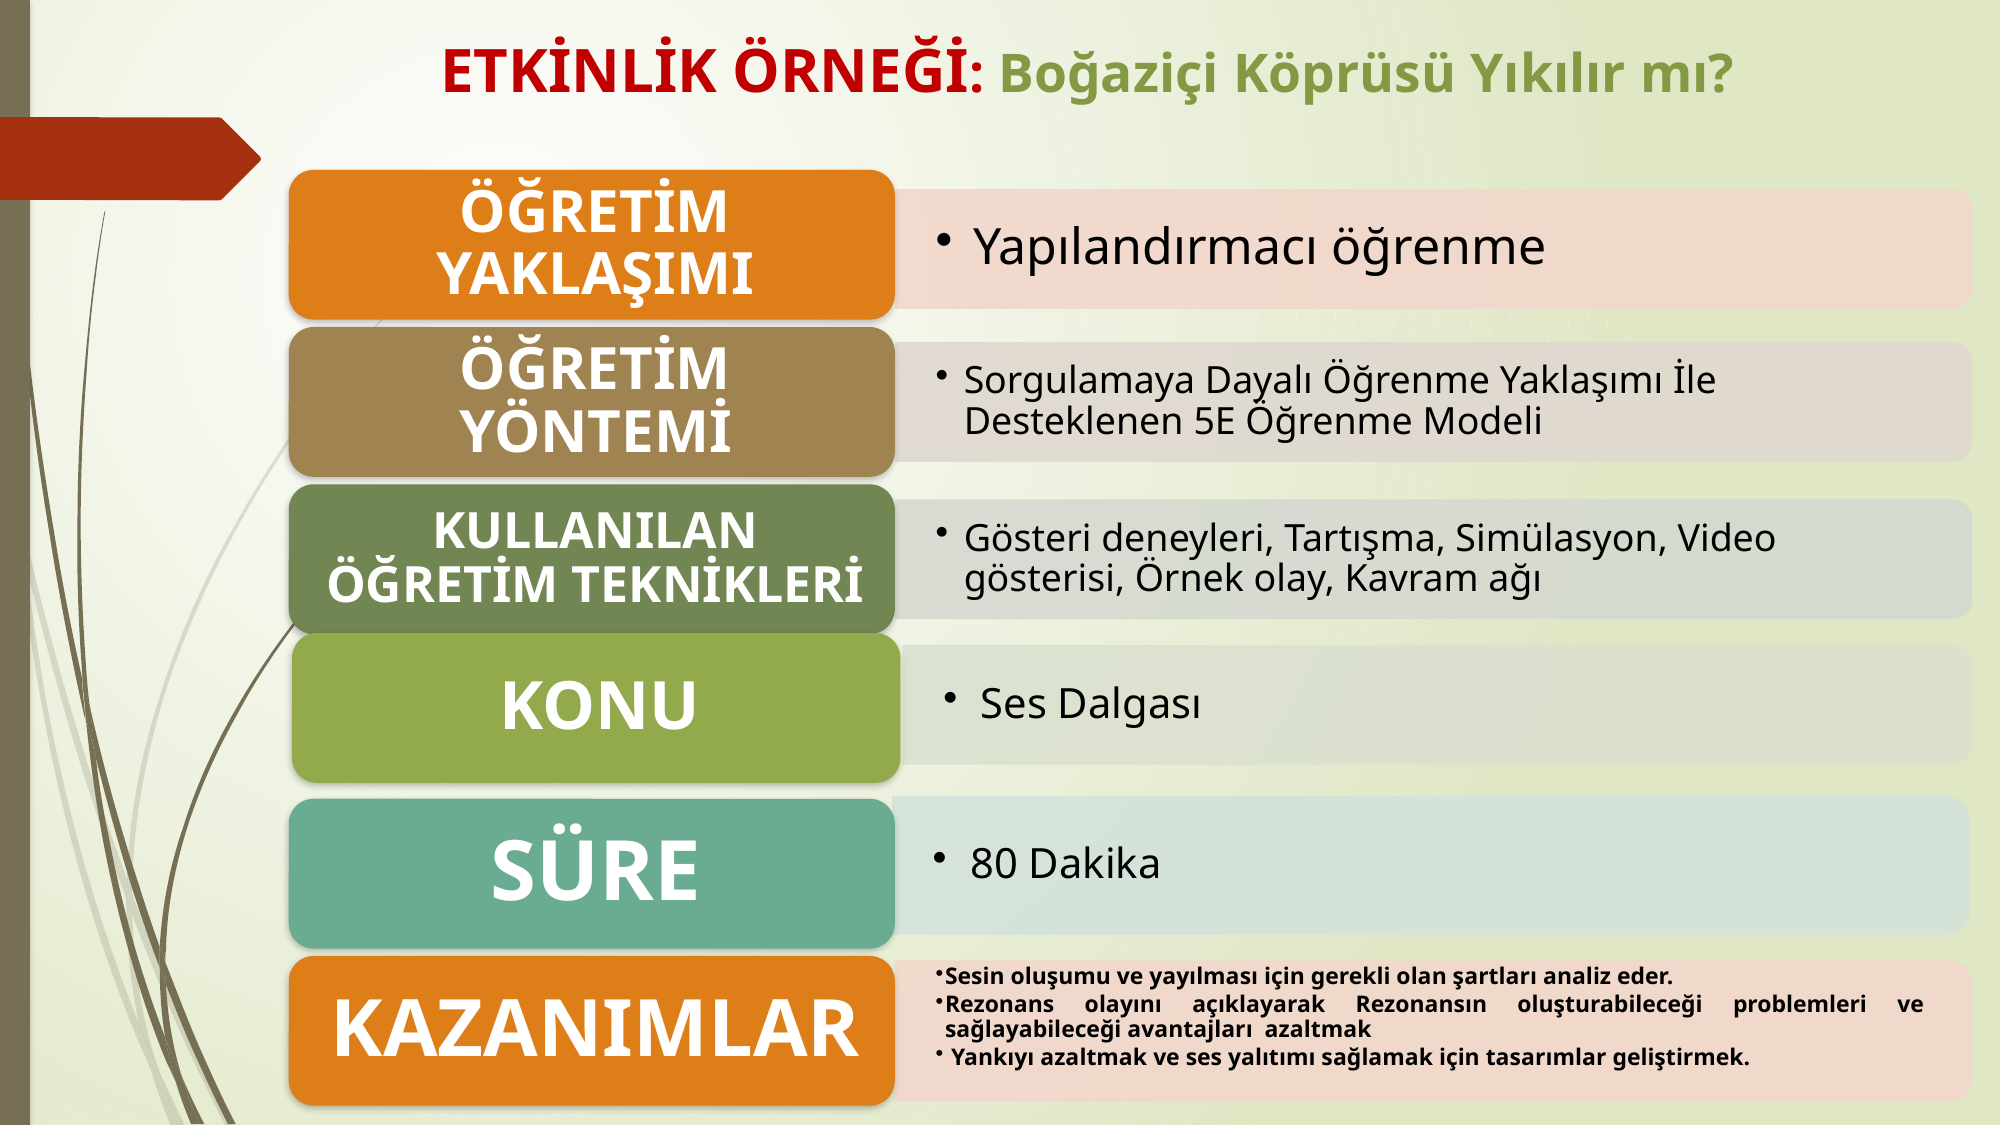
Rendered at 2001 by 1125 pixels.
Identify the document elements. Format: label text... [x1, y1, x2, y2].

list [288, 169, 1973, 1107]
title ETKİNLİK ÖRNEĞİ: Boğaziçi Köprüsü Yıkılır mı? [425, 25, 1888, 150]
